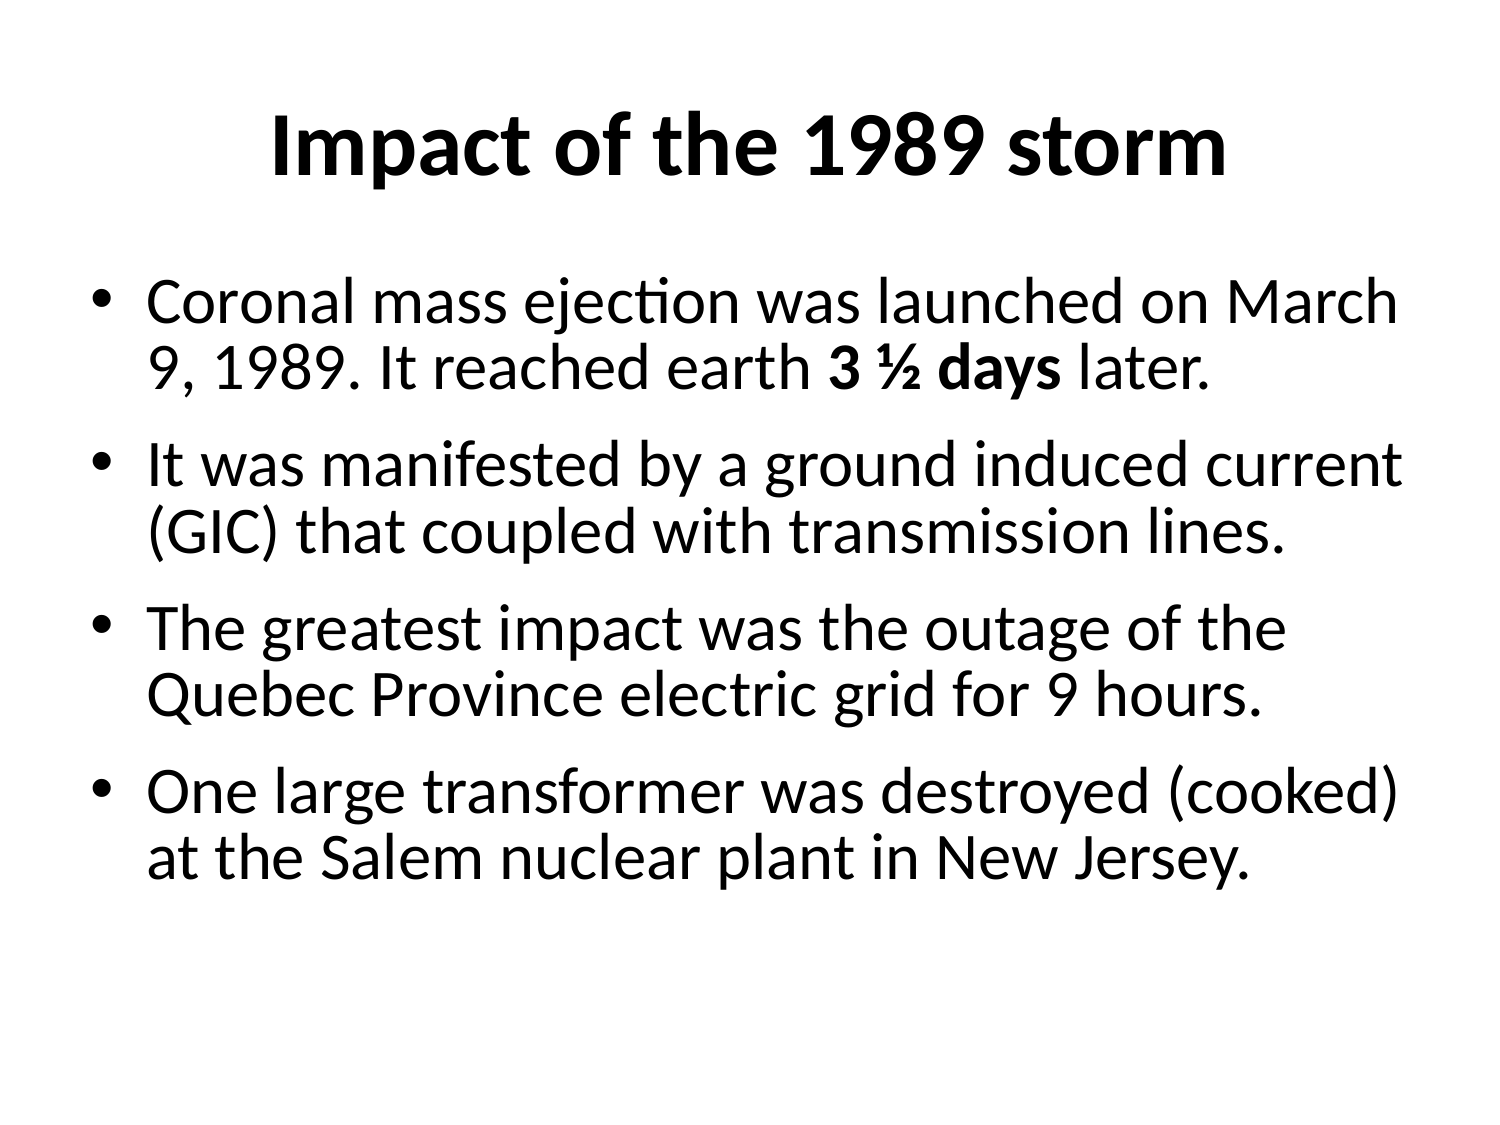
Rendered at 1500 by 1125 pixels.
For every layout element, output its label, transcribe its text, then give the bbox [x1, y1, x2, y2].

list Coronal mass ejection was launched on March 9, 1989. It reached earth 3 ½ days later. It was manifested by a ground induced current (GIC) that coupled with transmission lines. The greatest impact was the outage of the Quebec Province electric grid for 9 hours. One large transformer was destroyed (cooked) at the Salem nuclear plant in New Jersey. [74, 262, 1426, 1006]
title Impact of the 1989 storm [74, 44, 1426, 233]
